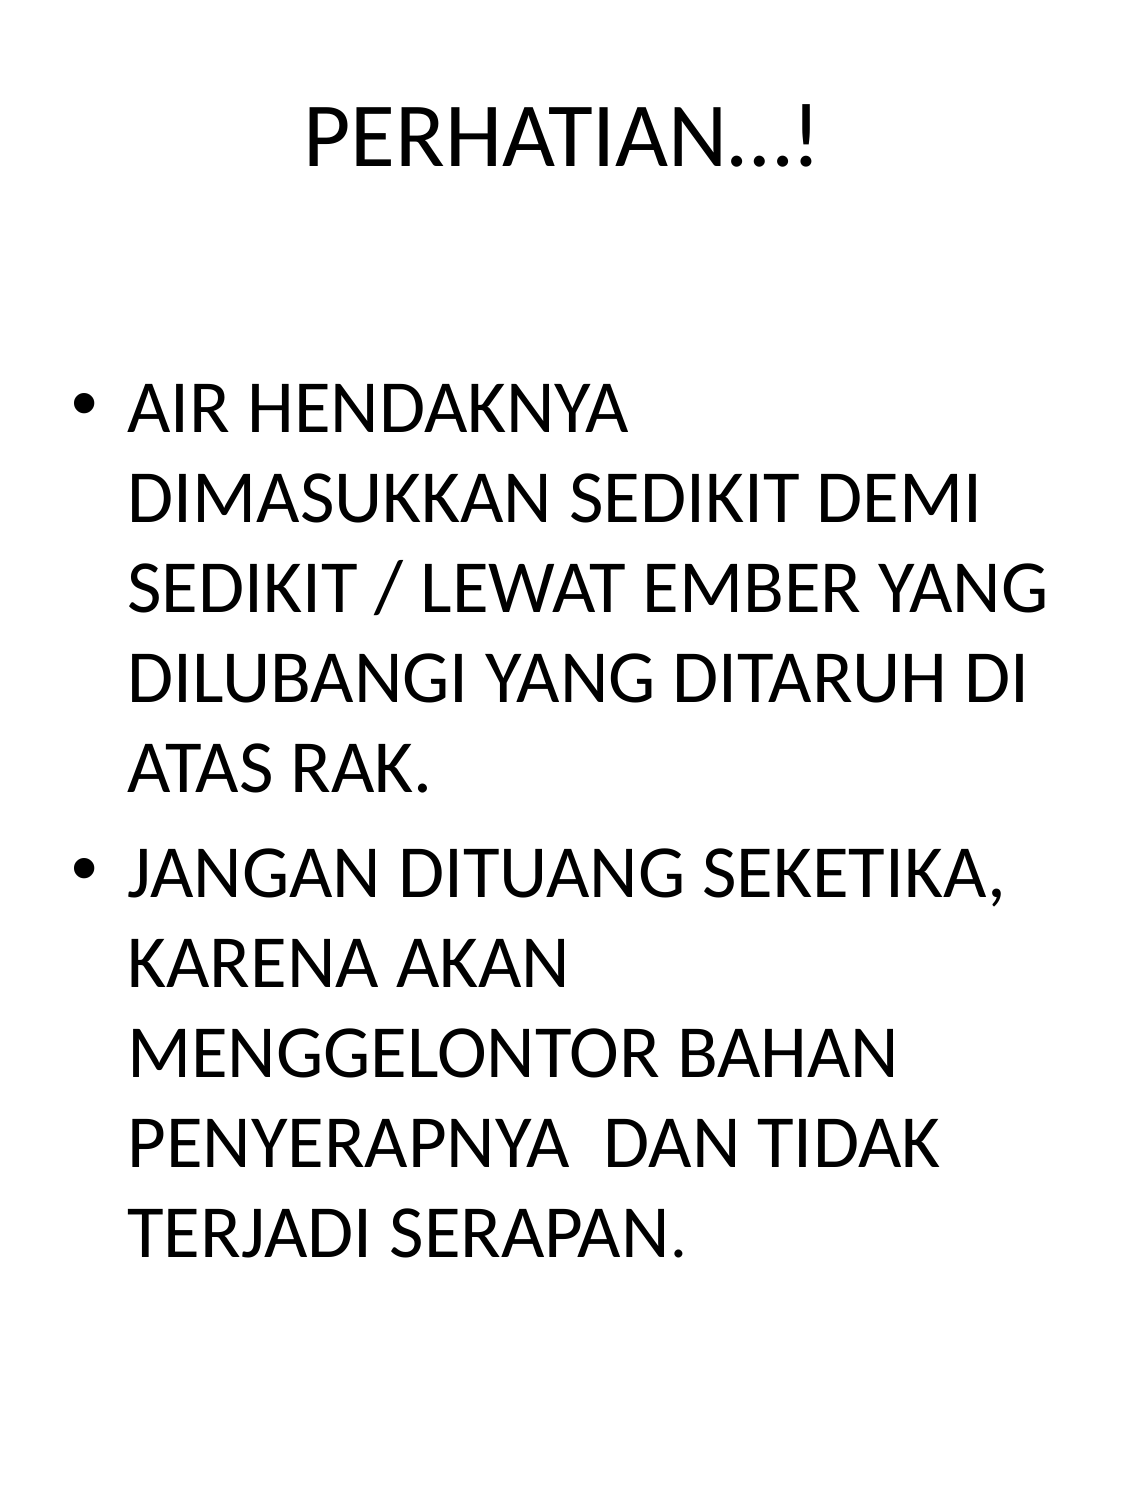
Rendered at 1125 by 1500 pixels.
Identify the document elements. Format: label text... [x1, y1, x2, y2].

list AIR HENDAKNYA DIMASUKKAN SEDIKIT DEMI SEDIKIT / LEWAT EMBER YANG DILUBANGI YANG DITARUH DI ATAS RAK. JANGAN DITUANG SEKETIKA, KARENA AKAN MENGGELONTOR BAHAN PENYERAPNYA DAN TIDAK TERJADI SERAPAN. [56, 350, 1069, 1340]
title PERHATIAN…! [56, 60, 1069, 310]
